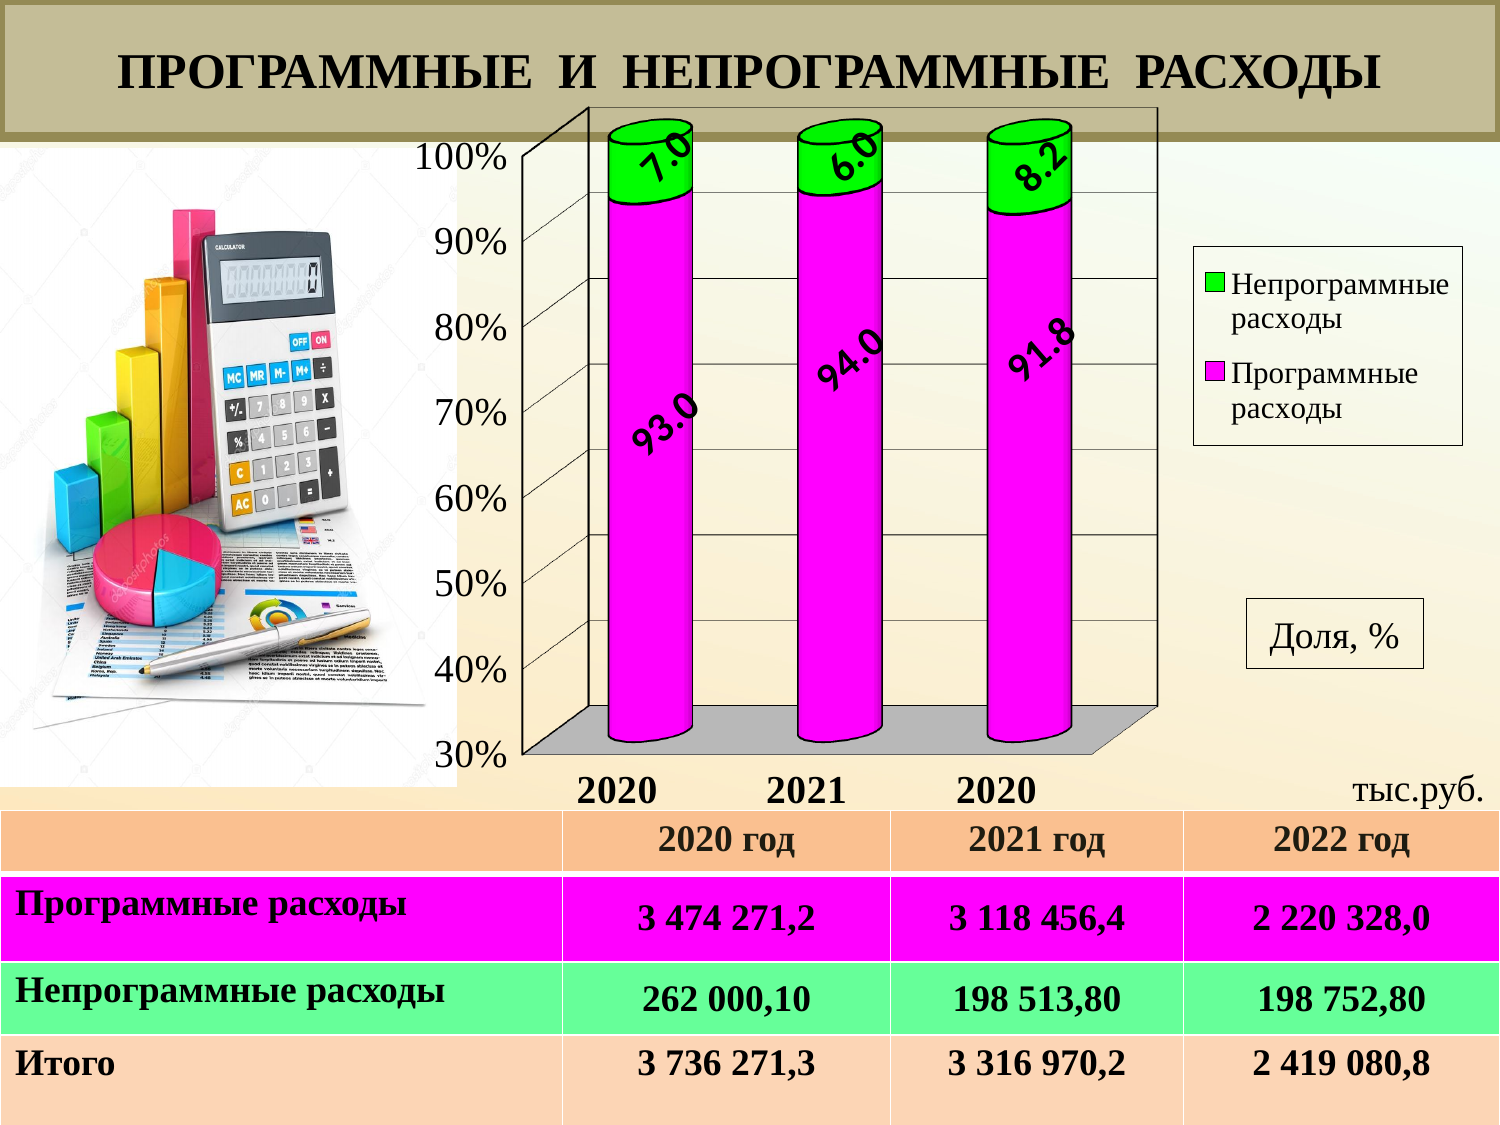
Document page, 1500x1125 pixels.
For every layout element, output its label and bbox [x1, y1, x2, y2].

picture [0, 0, 1500, 1125]
chart [345, 77, 1500, 872]
